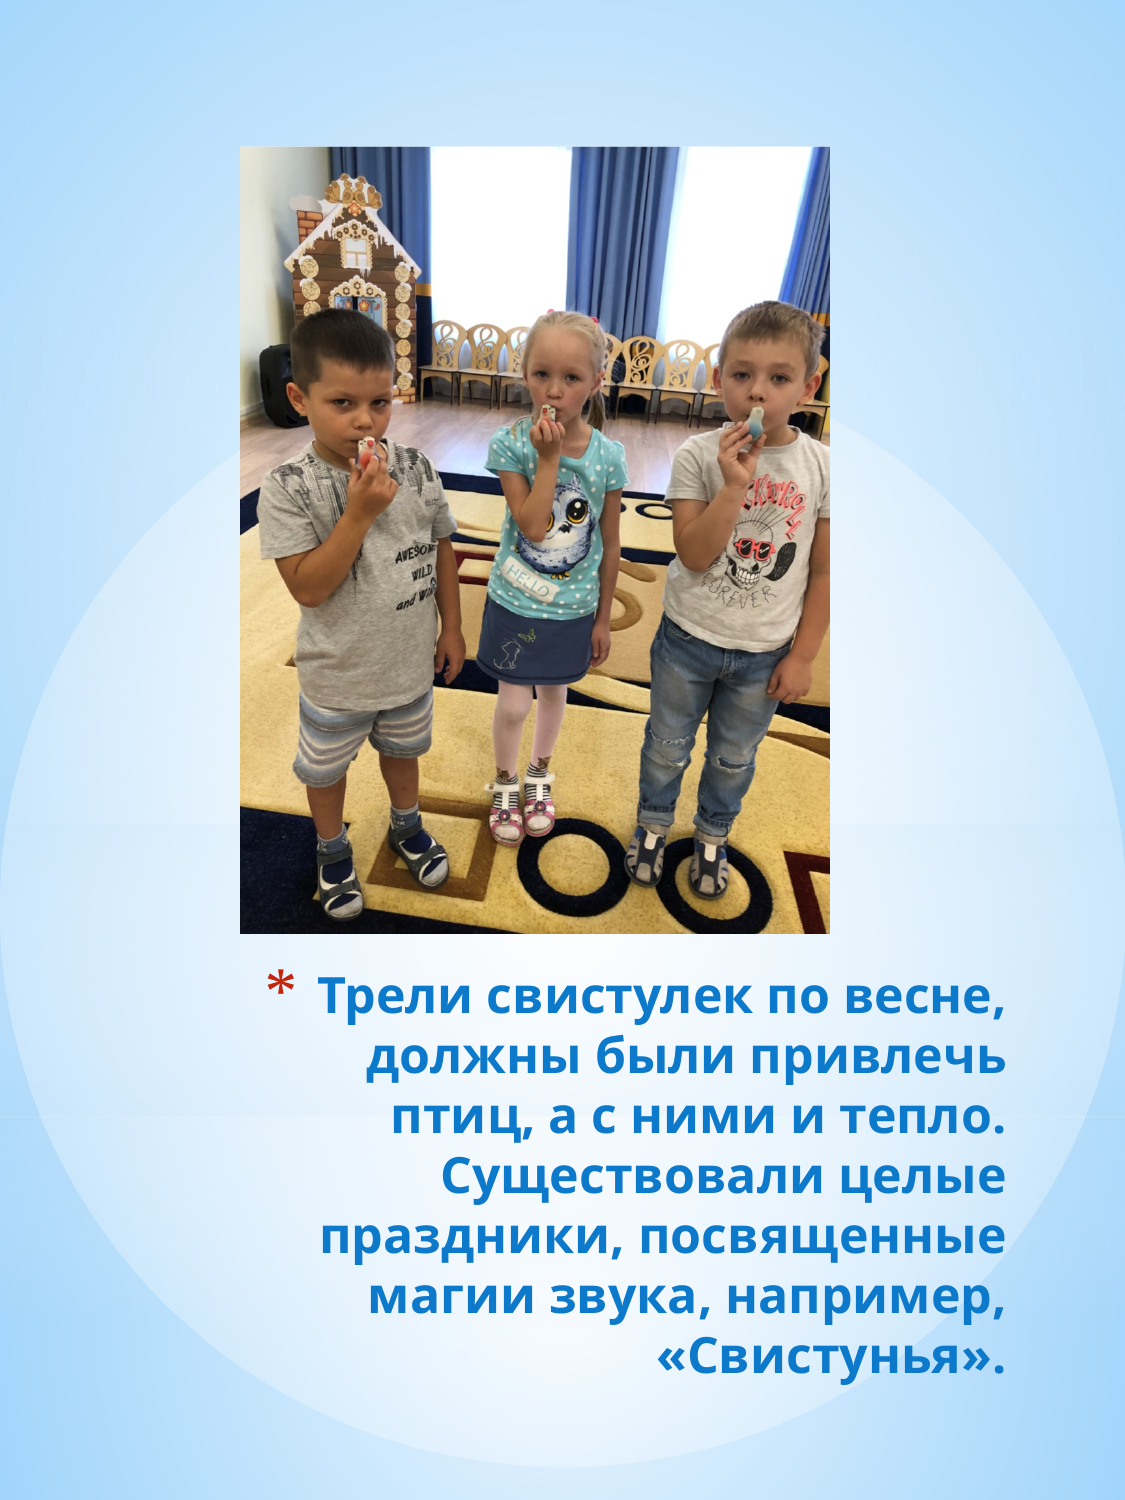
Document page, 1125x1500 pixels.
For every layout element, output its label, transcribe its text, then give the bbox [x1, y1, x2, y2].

title Трели свистулек по весне, должны были привлечь птиц, а с ними и тепло. Существовали целые праздники, посвященные магии звука, например, «Свистунья». [220, 956, 1022, 1207]
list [140, 244, 929, 836]
picture [240, 148, 830, 244]
picture [240, 836, 830, 933]
